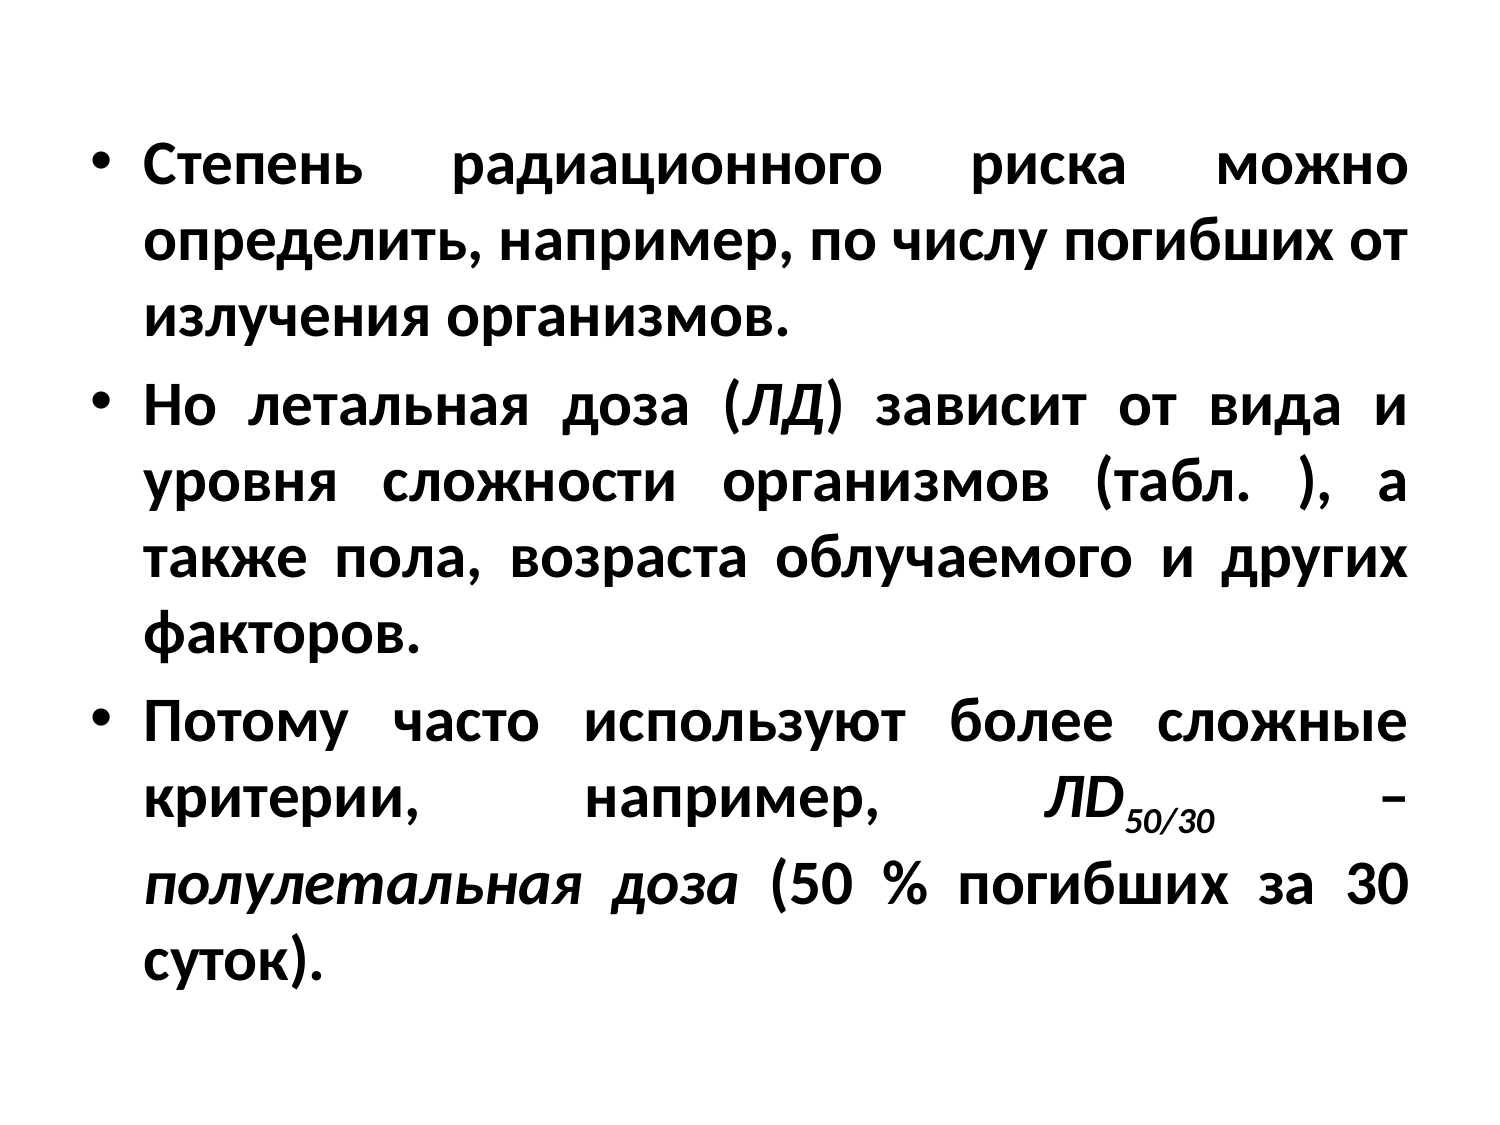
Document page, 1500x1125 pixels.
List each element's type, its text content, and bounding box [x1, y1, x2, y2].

list Степень радиационного риска можно определить, например, по числу погибших от излучения организмов. Но летальная доза (ЛД) зависит от вида и уровня сложности организмов (табл. ), а также пола, возраста облучаемого и других факторов. Потому часто используют более сложные критерии, например, ЛD50/30 – полулетальная доза (50 % погибших за 30 суток). [75, 113, 1425, 1005]
